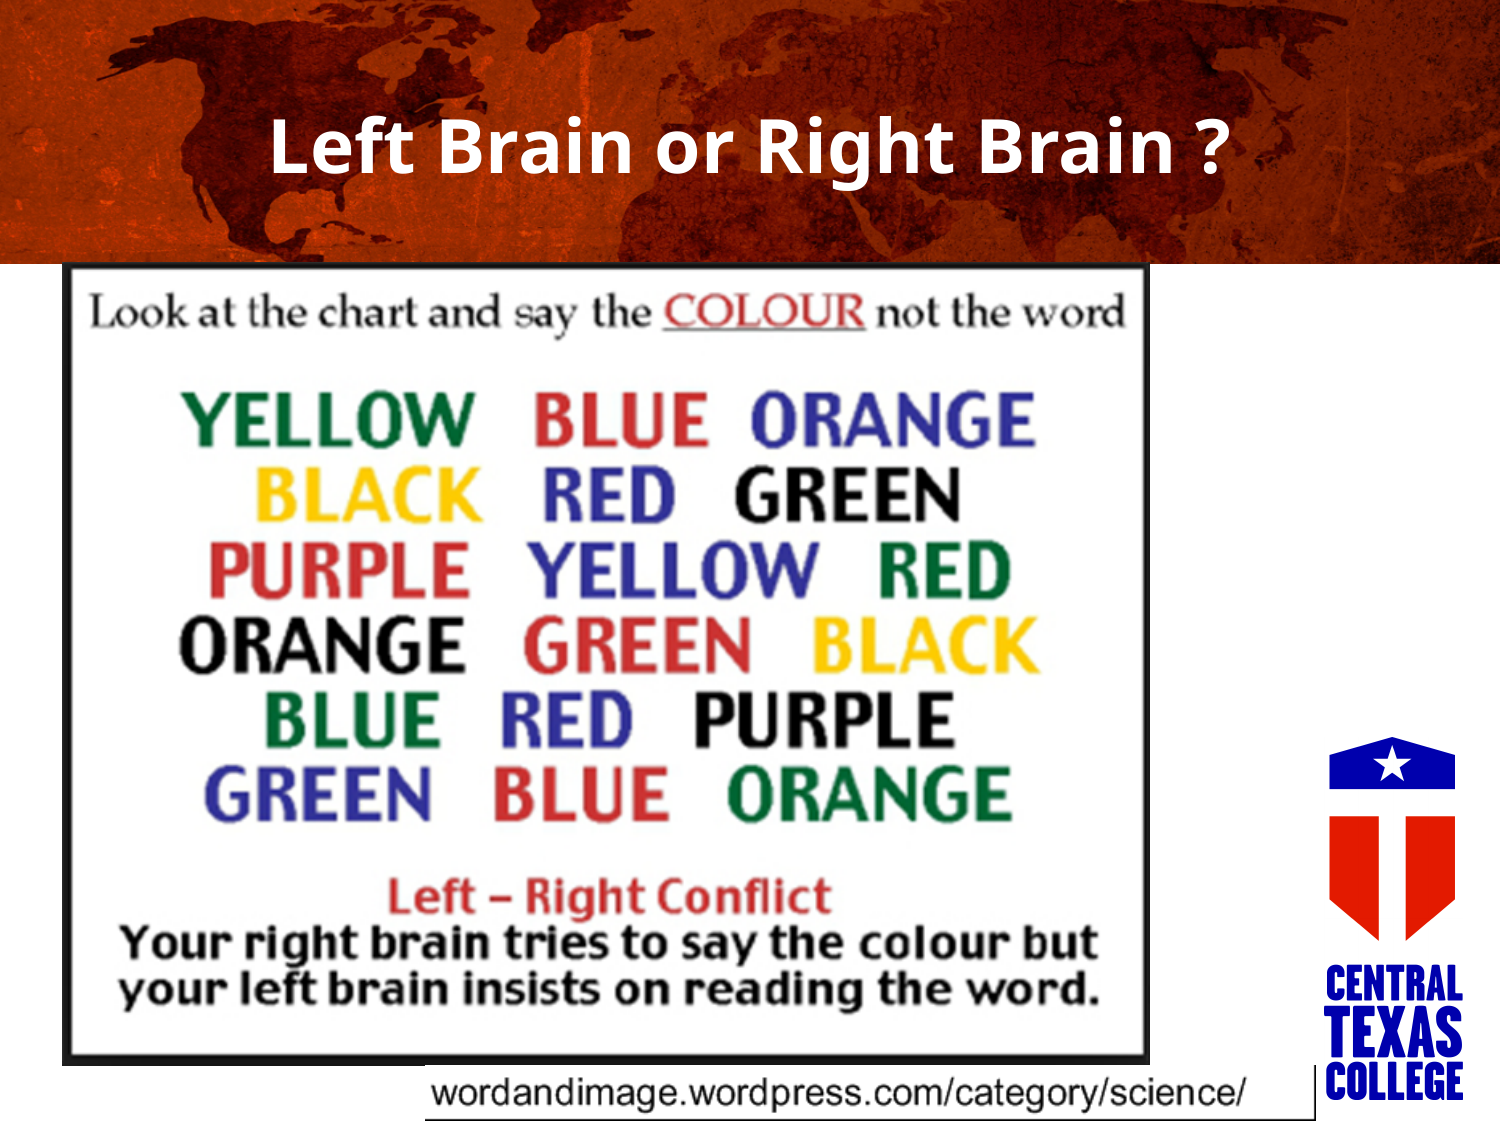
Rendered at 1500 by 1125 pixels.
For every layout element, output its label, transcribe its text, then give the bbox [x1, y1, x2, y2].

picture [0, 0, 1500, 1121]
picture [1324, 737, 1463, 1100]
title Left Brain or Right Brain ? [75, 50, 1425, 238]
